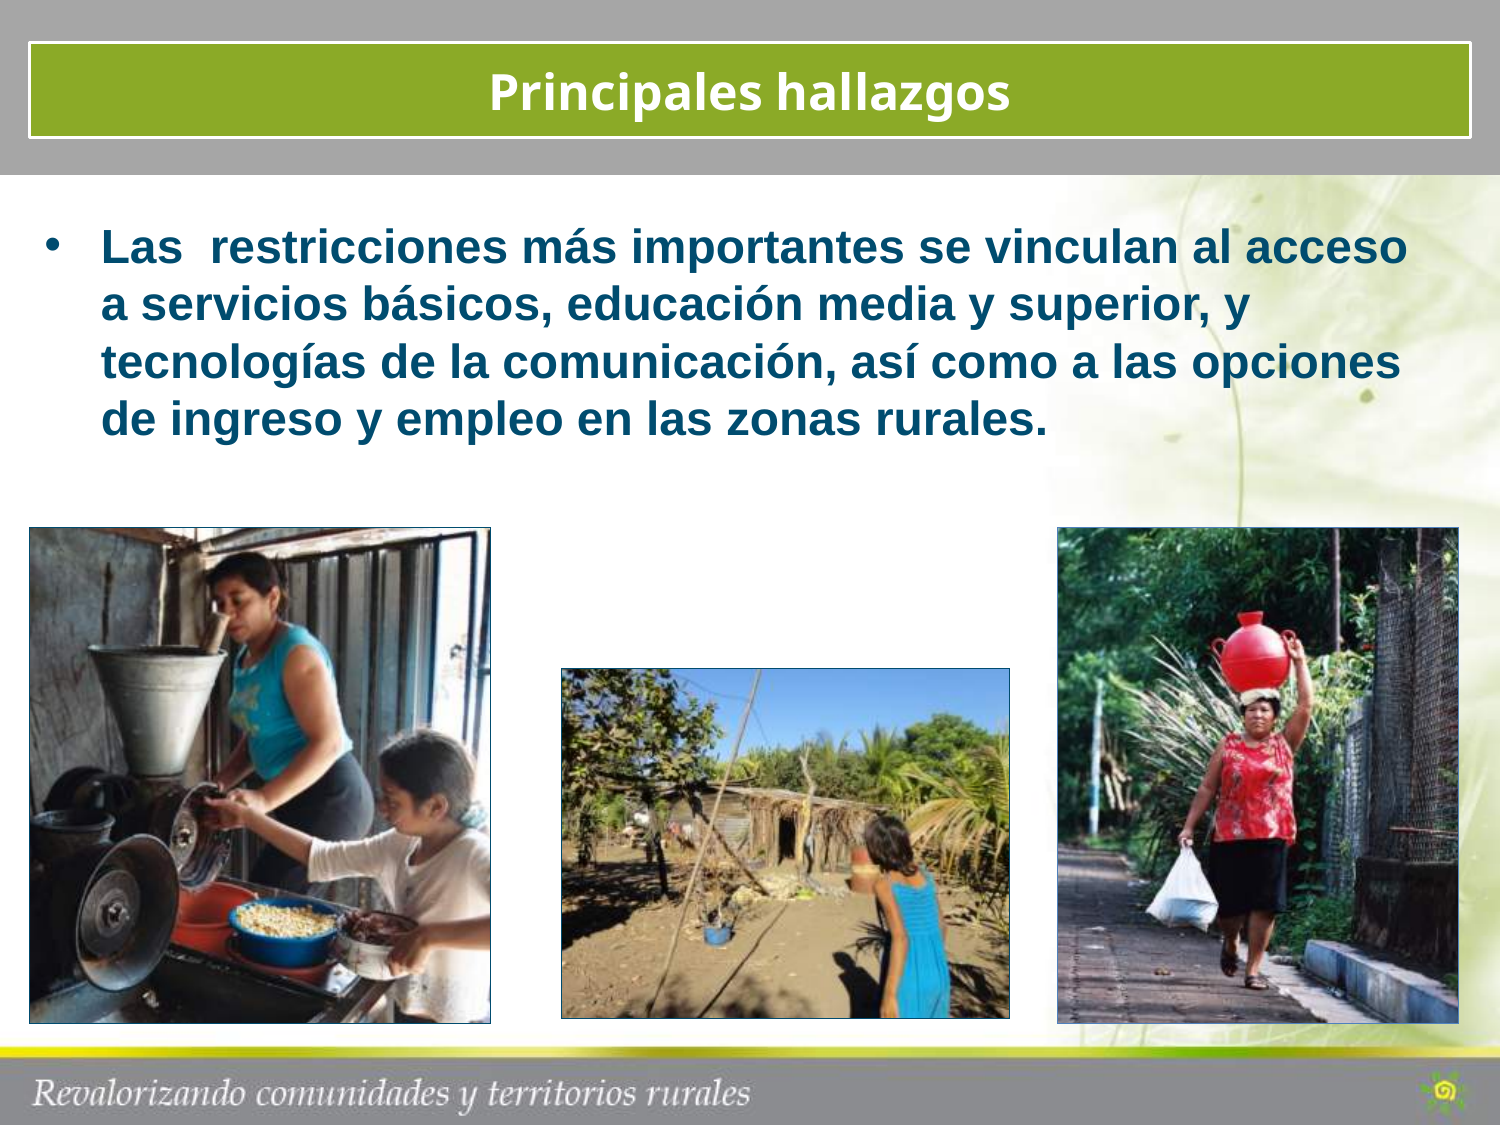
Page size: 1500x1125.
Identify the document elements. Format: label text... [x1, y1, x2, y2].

text_box Las restricciones más importantes se vinculan al acceso a servicios básicos, educación media y superior, y tecnologías de la comunicación, así como a las opciones de ingreso y empleo en las zonas rurales. [29, 208, 1459, 468]
picture [0, 175, 1500, 1125]
text_box Principales hallazgos [27, 41, 1473, 139]
